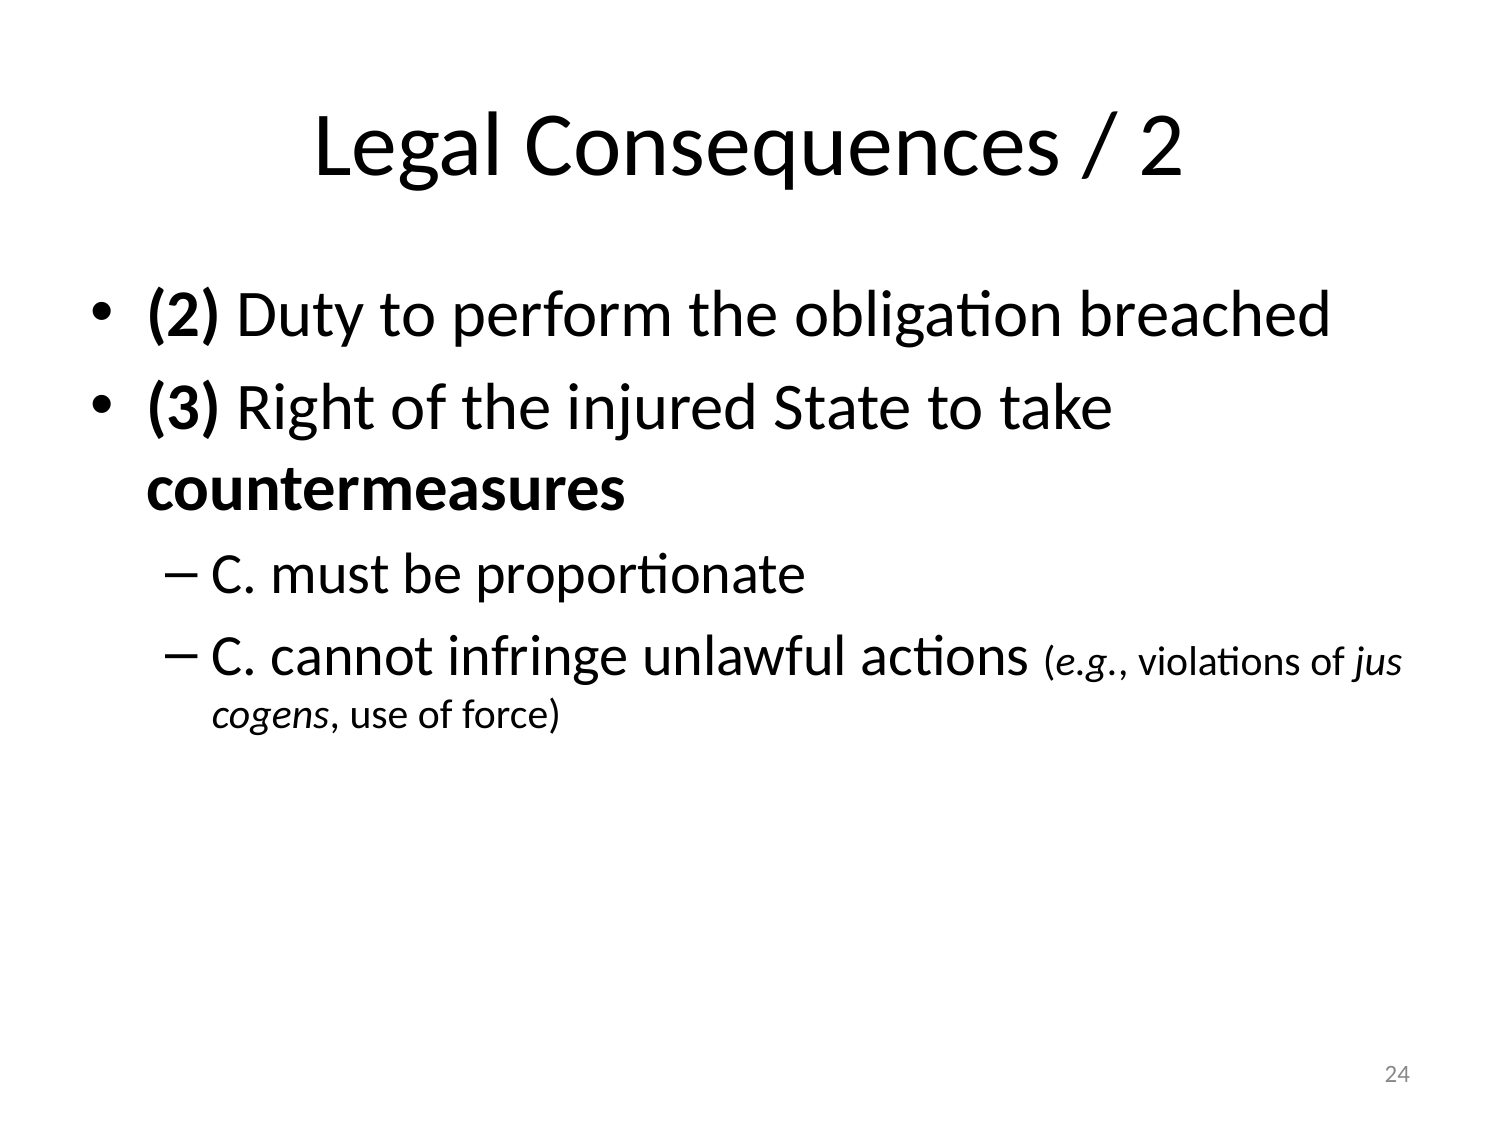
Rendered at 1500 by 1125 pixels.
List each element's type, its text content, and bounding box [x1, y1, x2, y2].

list (2) Duty to perform the obligation breached (3) Right of the injured State to take countermeasures C. must be proportionate C. cannot infringe unlawful actions (e.g., violations of jus cogens, use of force) [74, 262, 1426, 1006]
title Legal Consequences / 2 [74, 44, 1426, 233]
slide_number 24 [1074, 1042, 1425, 1103]
